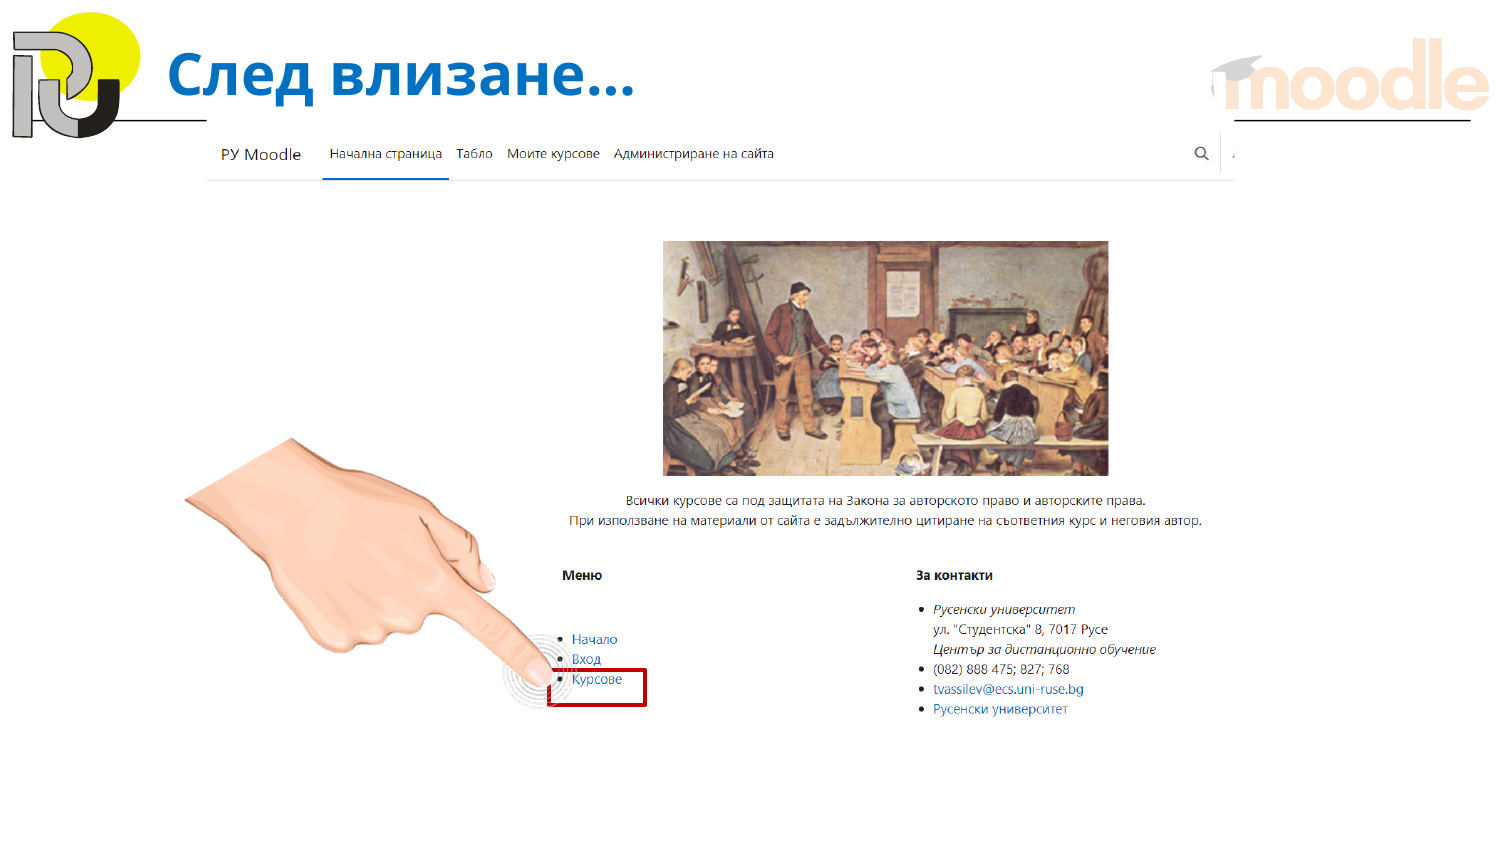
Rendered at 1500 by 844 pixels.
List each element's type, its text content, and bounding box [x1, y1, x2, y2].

picture [185, 119, 1235, 814]
picture [1210, 38, 1489, 111]
text_box След влизане… [151, 29, 1500, 122]
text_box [11, 11, 142, 140]
